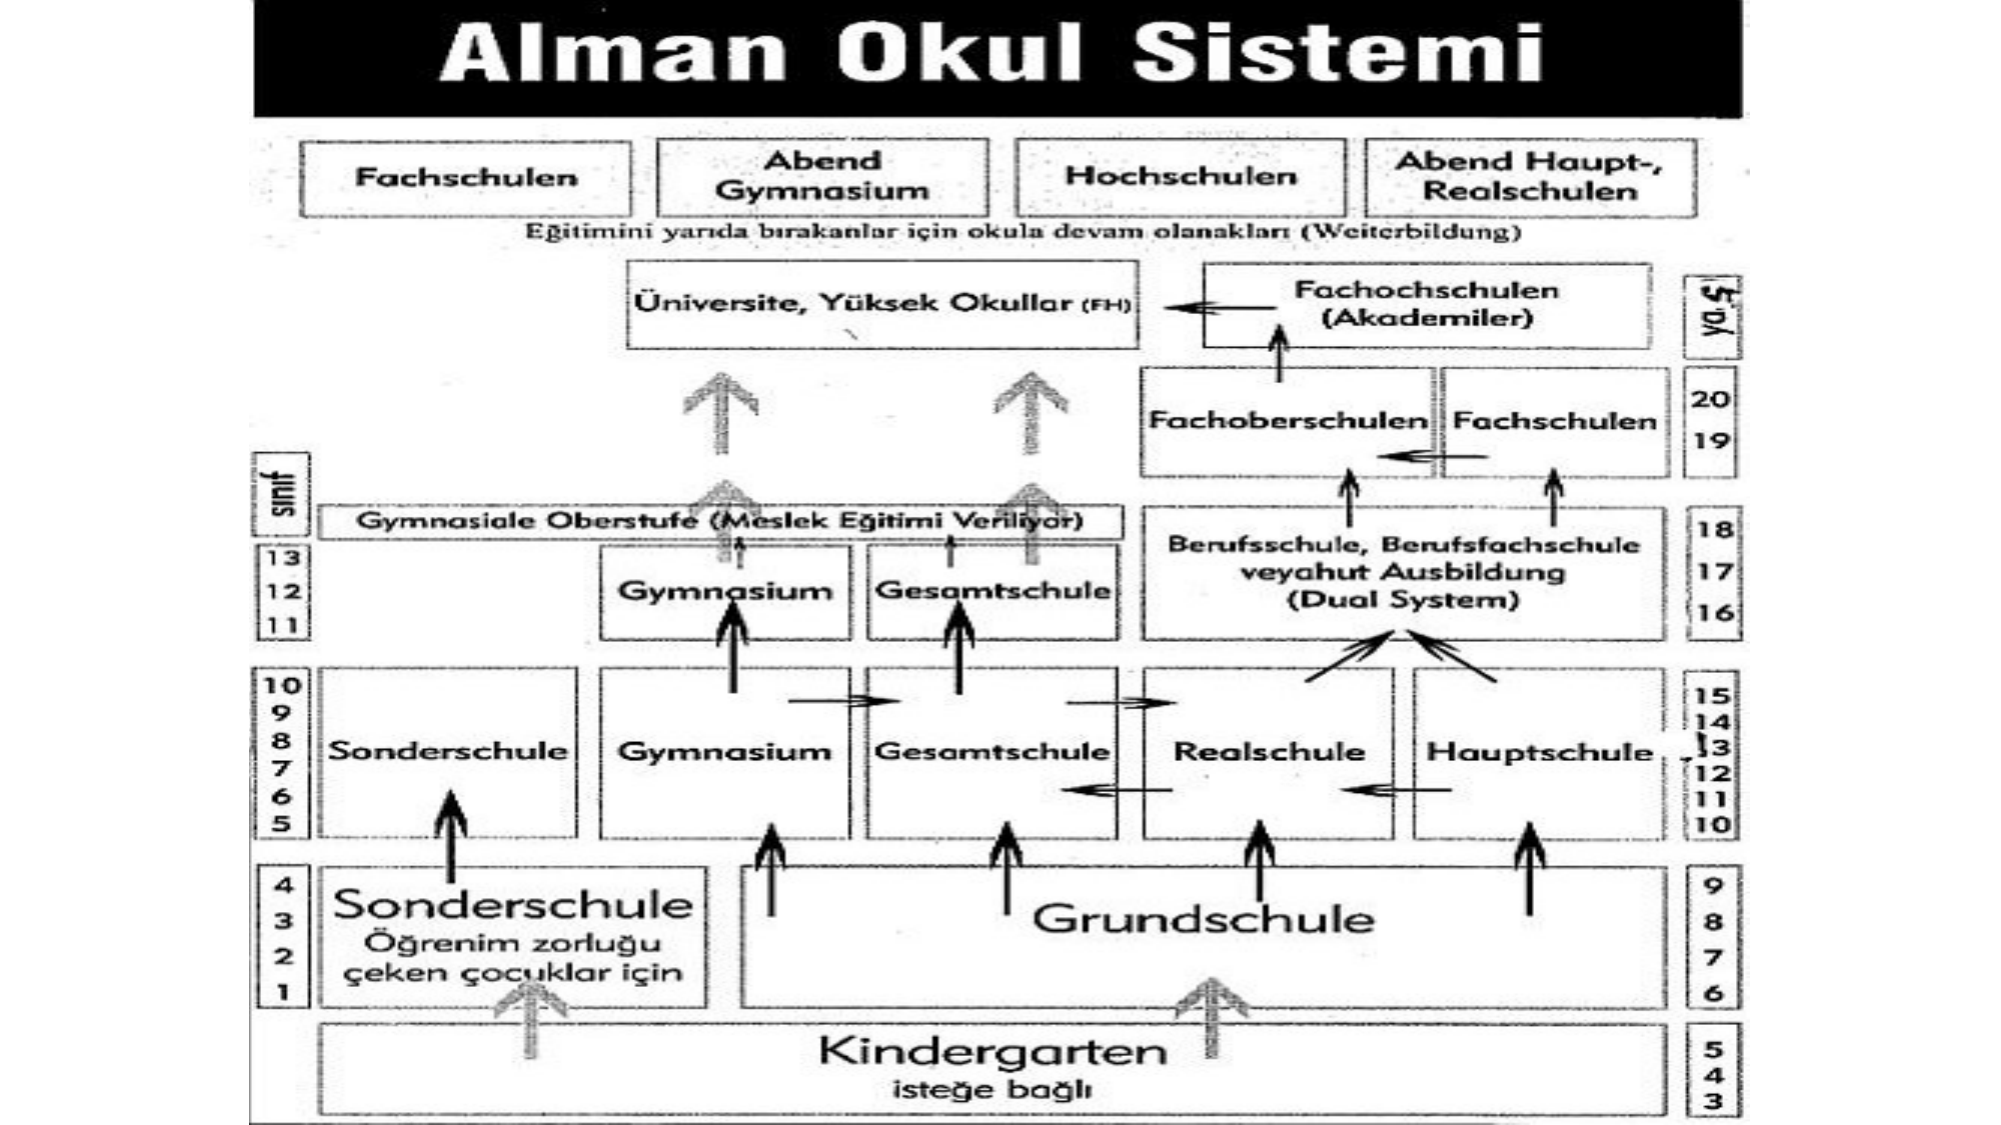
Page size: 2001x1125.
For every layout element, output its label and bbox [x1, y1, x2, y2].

picture [249, 0, 1750, 1125]
